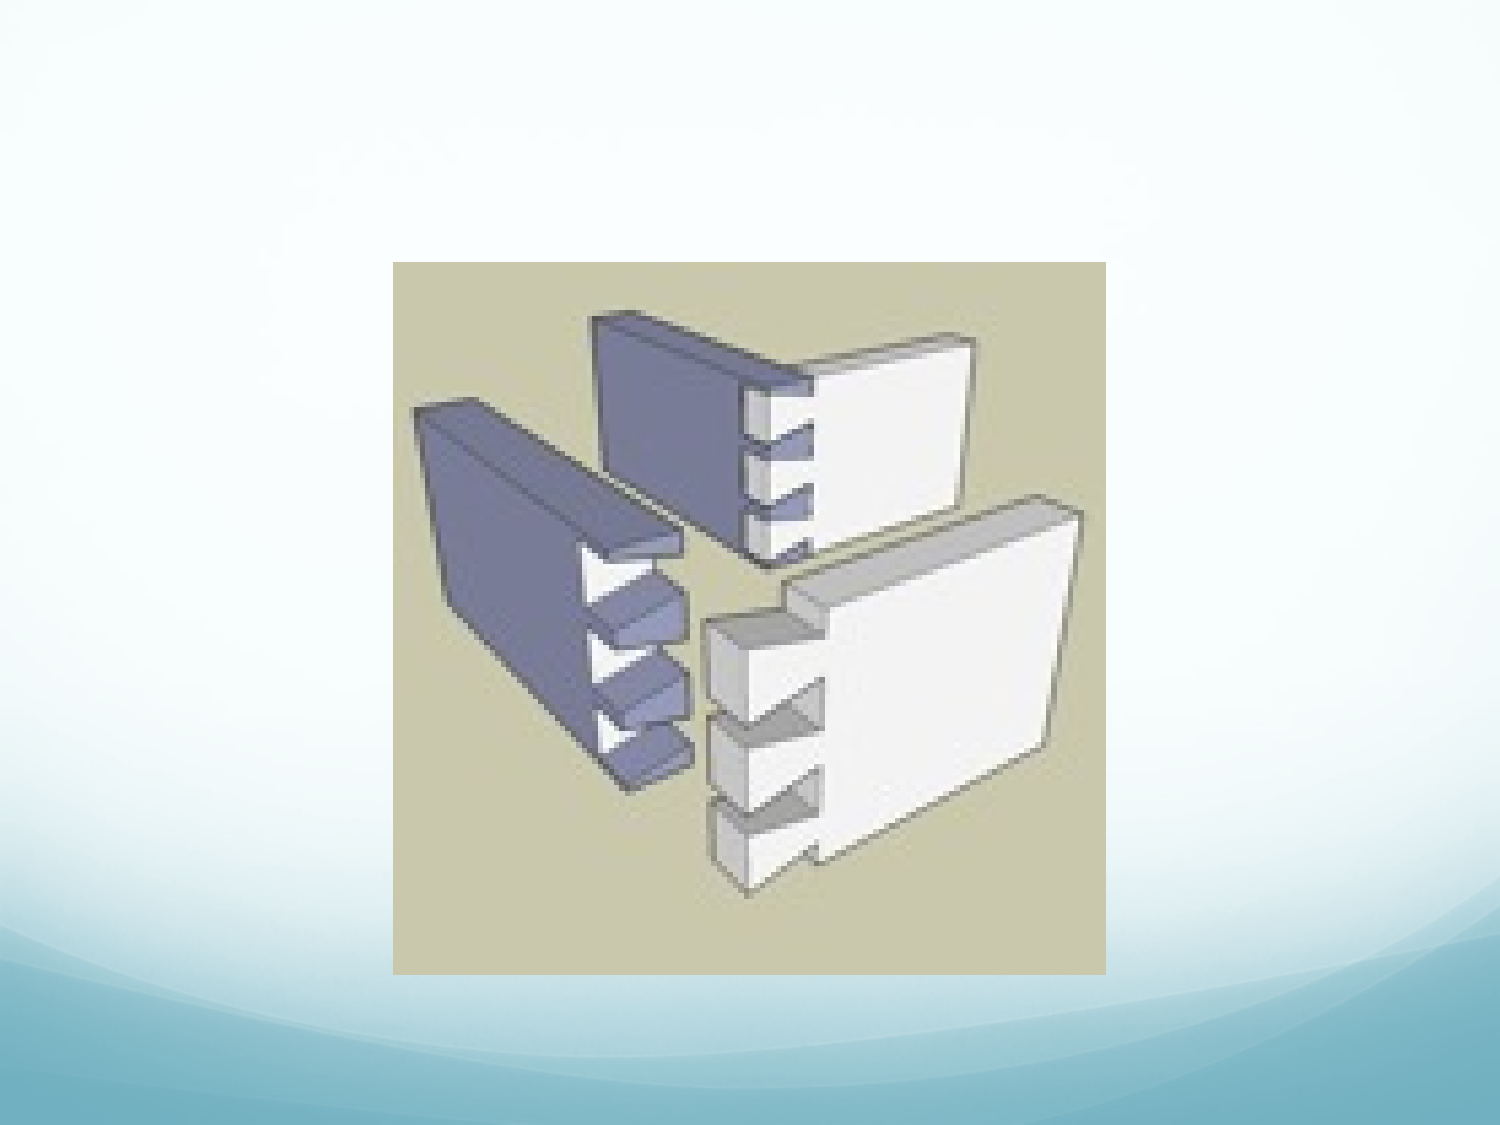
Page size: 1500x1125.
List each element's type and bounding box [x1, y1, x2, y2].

list [89, 261, 1410, 976]
